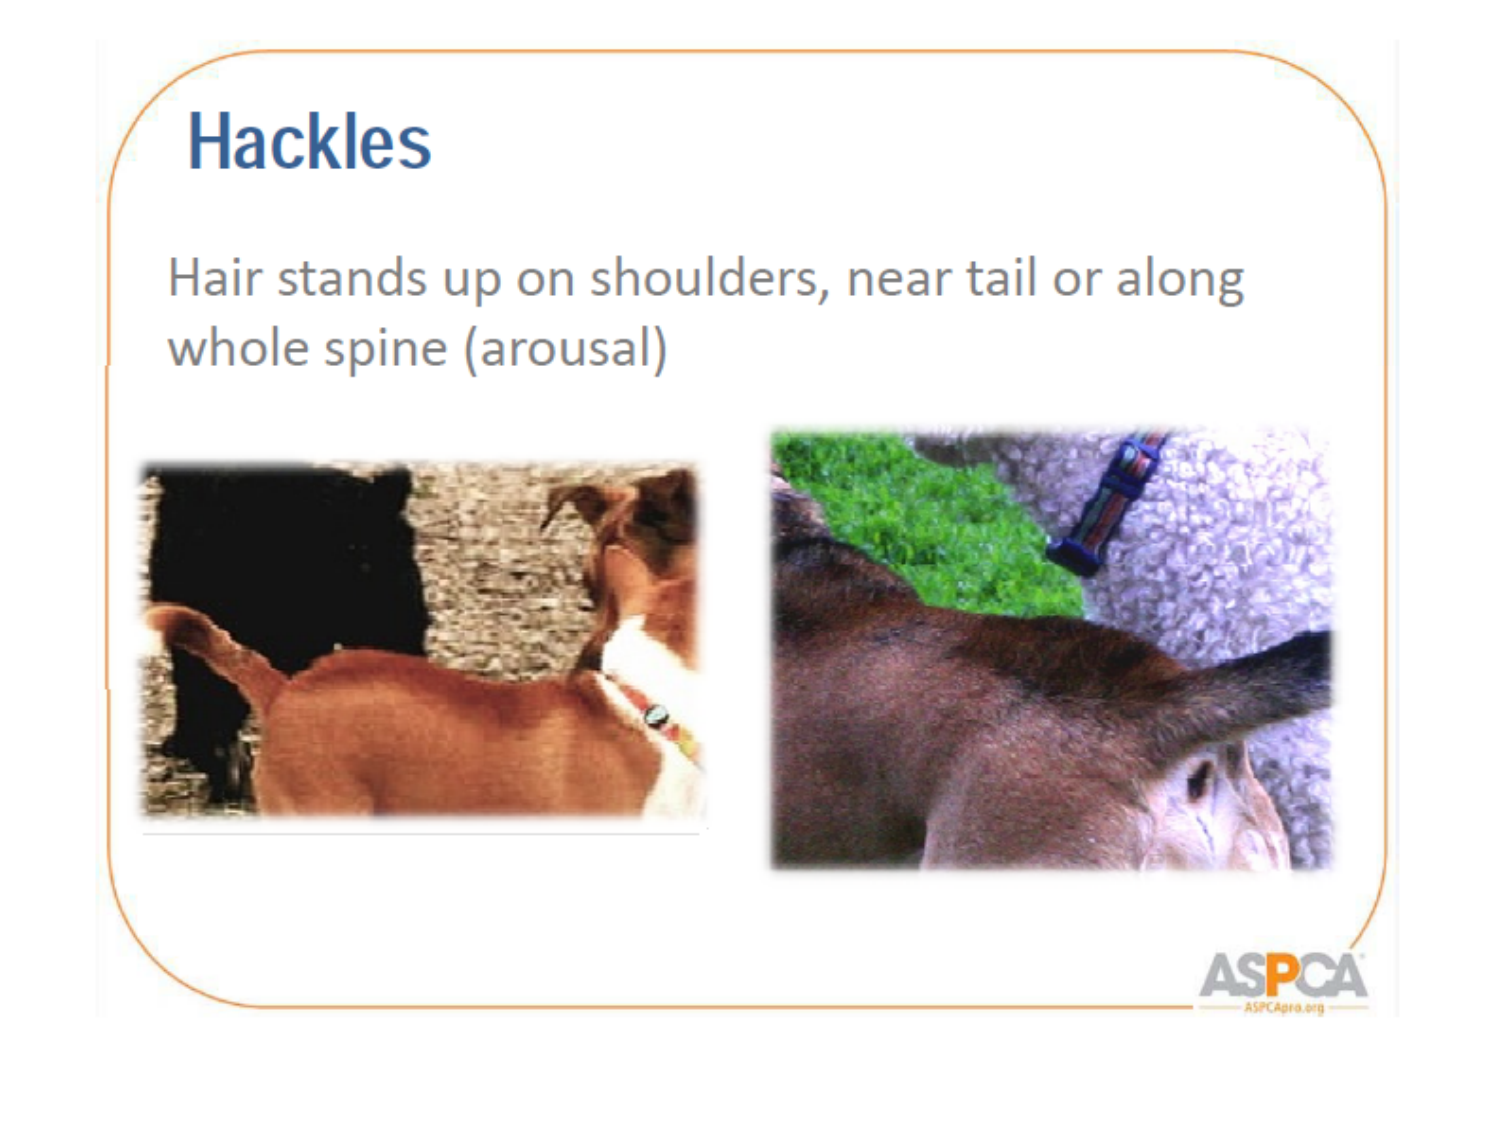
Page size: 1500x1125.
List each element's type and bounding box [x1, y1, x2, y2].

picture [62, 10, 1413, 1095]
